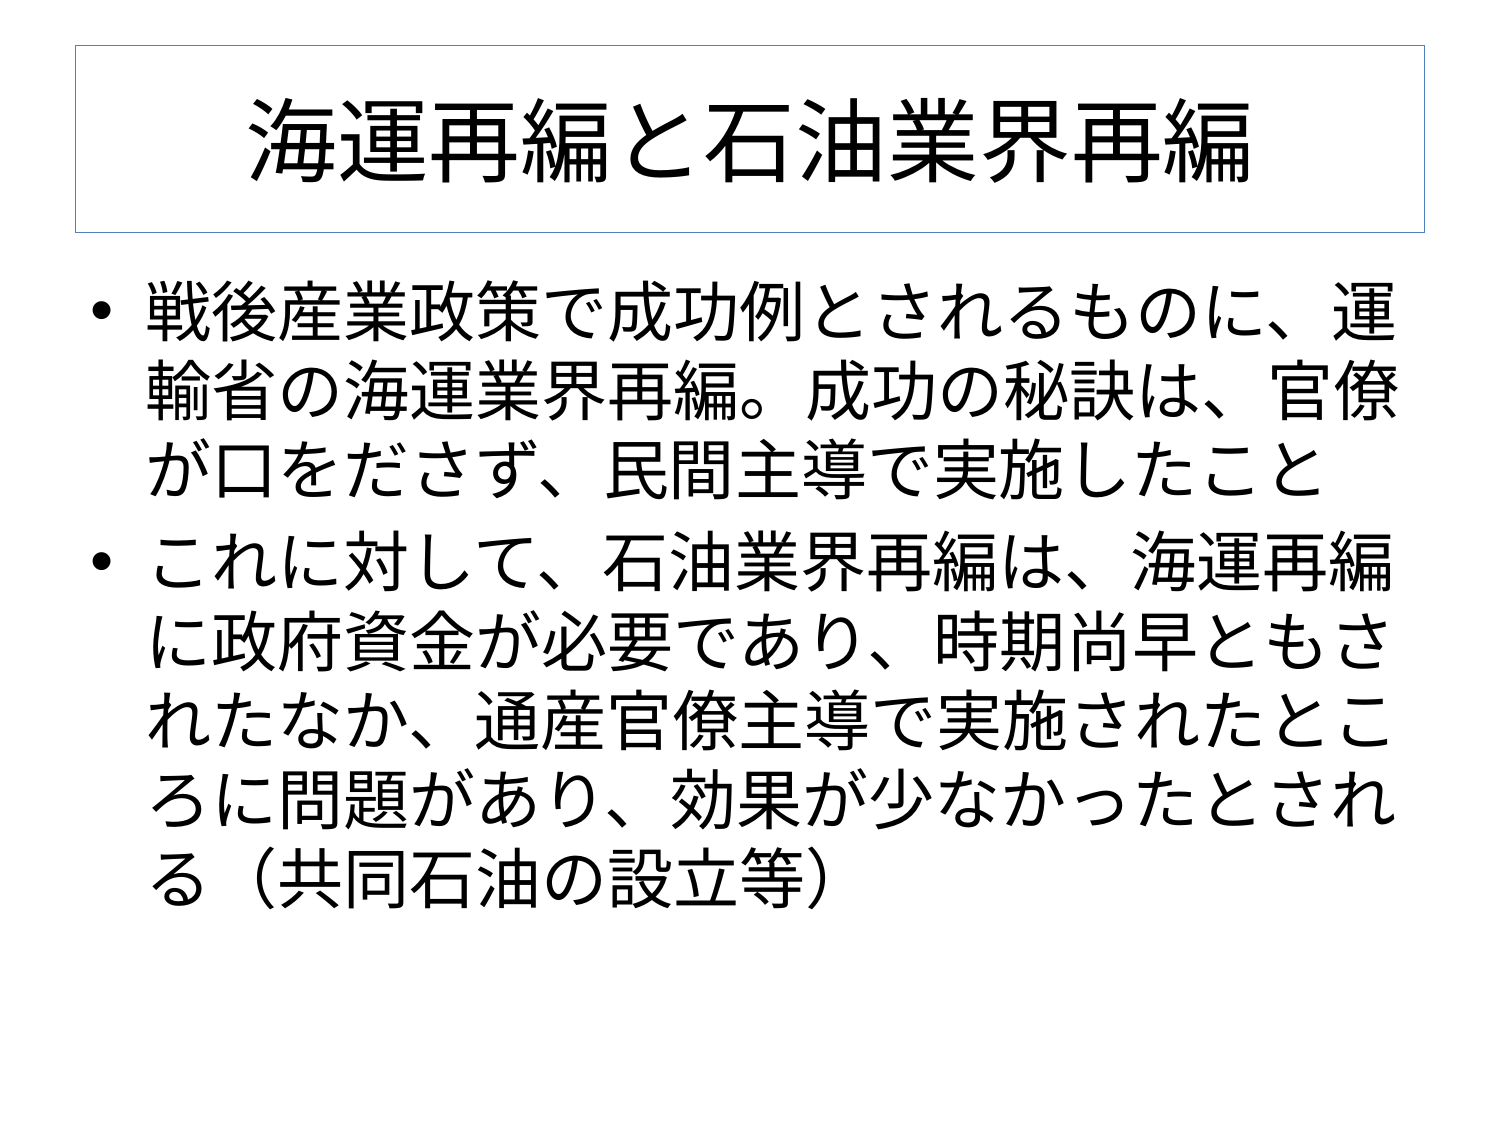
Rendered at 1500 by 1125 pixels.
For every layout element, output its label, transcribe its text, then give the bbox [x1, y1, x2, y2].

list 戦後産業政策で成功例とされるものに、運輸省の海運業界再編。成功の秘訣は、官僚が口をださず、民間主導で実施したこと これに対して、石油業界再編は、海運再編に政府資金が必要であり、時期尚早ともされたなか、通産官僚主導で実施されたところに問題があり、効果が少なかったとされる（共同石油の設立等） [75, 262, 1425, 1005]
title 海運再編と石油業界再編 [75, 45, 1425, 233]
